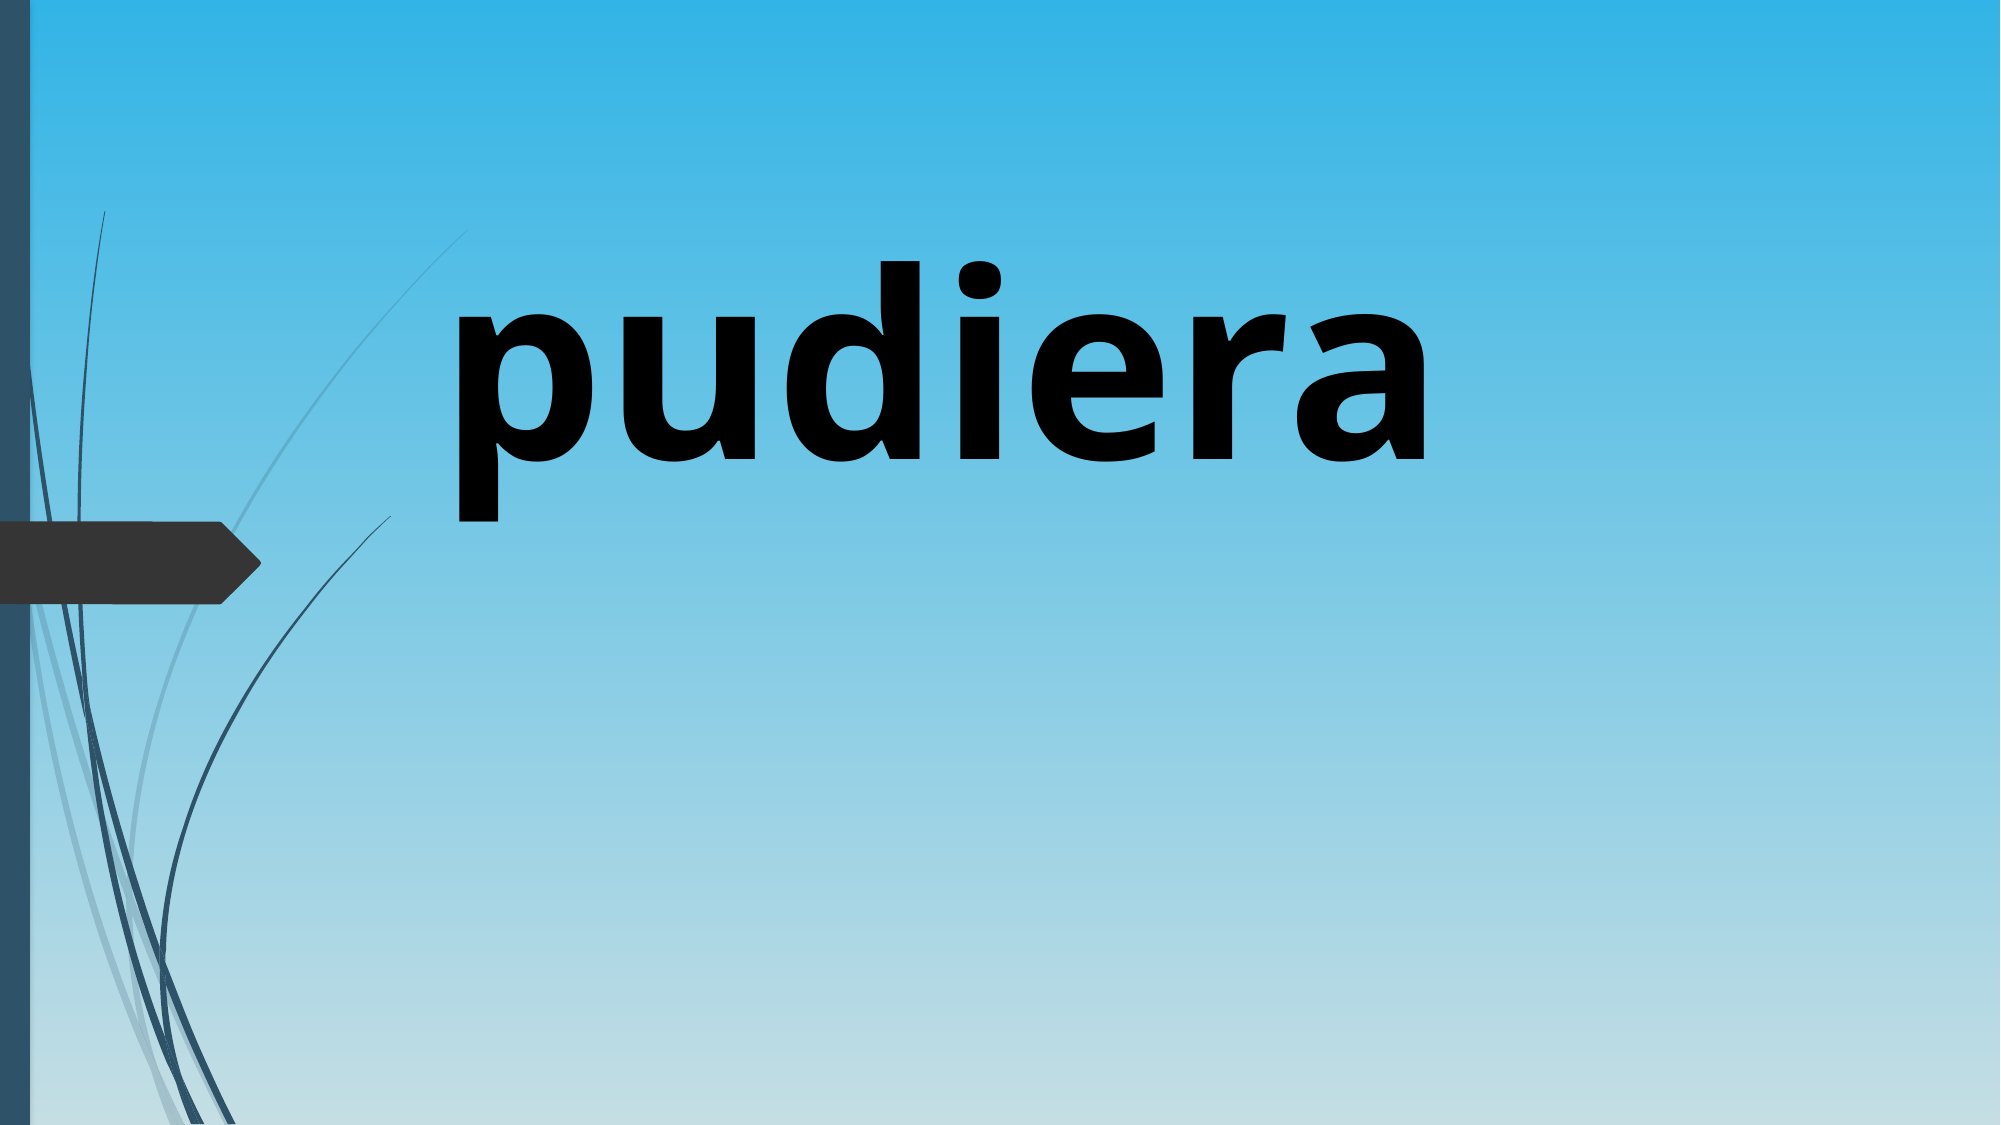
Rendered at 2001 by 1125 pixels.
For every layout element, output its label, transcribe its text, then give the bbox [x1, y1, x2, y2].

title pudiera [424, 99, 1888, 612]
